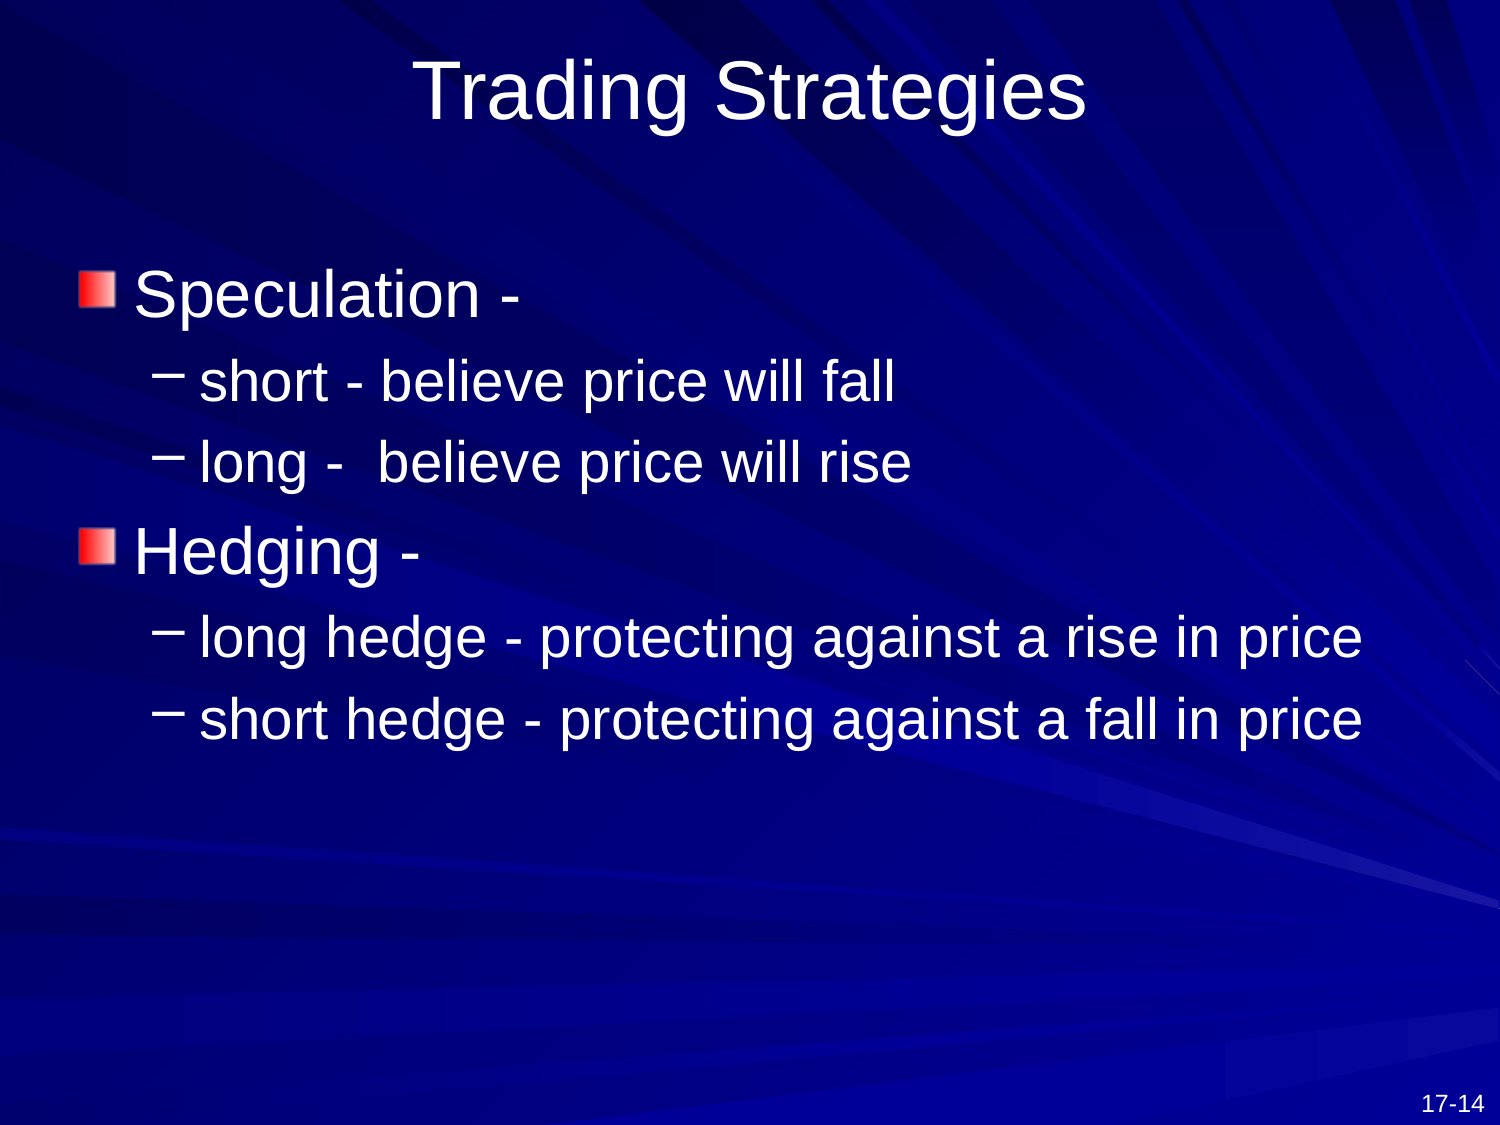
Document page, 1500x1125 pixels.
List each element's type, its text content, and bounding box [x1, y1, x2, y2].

list Speculation - short - believe price will fall long - believe price will rise Hedging - long hedge - protecting against a rise in price short hedge - protecting against a fall in price [62, 243, 1413, 988]
picture [77, 269, 120, 312]
title Trading Strategies [0, 18, 1500, 144]
picture [77, 526, 120, 569]
